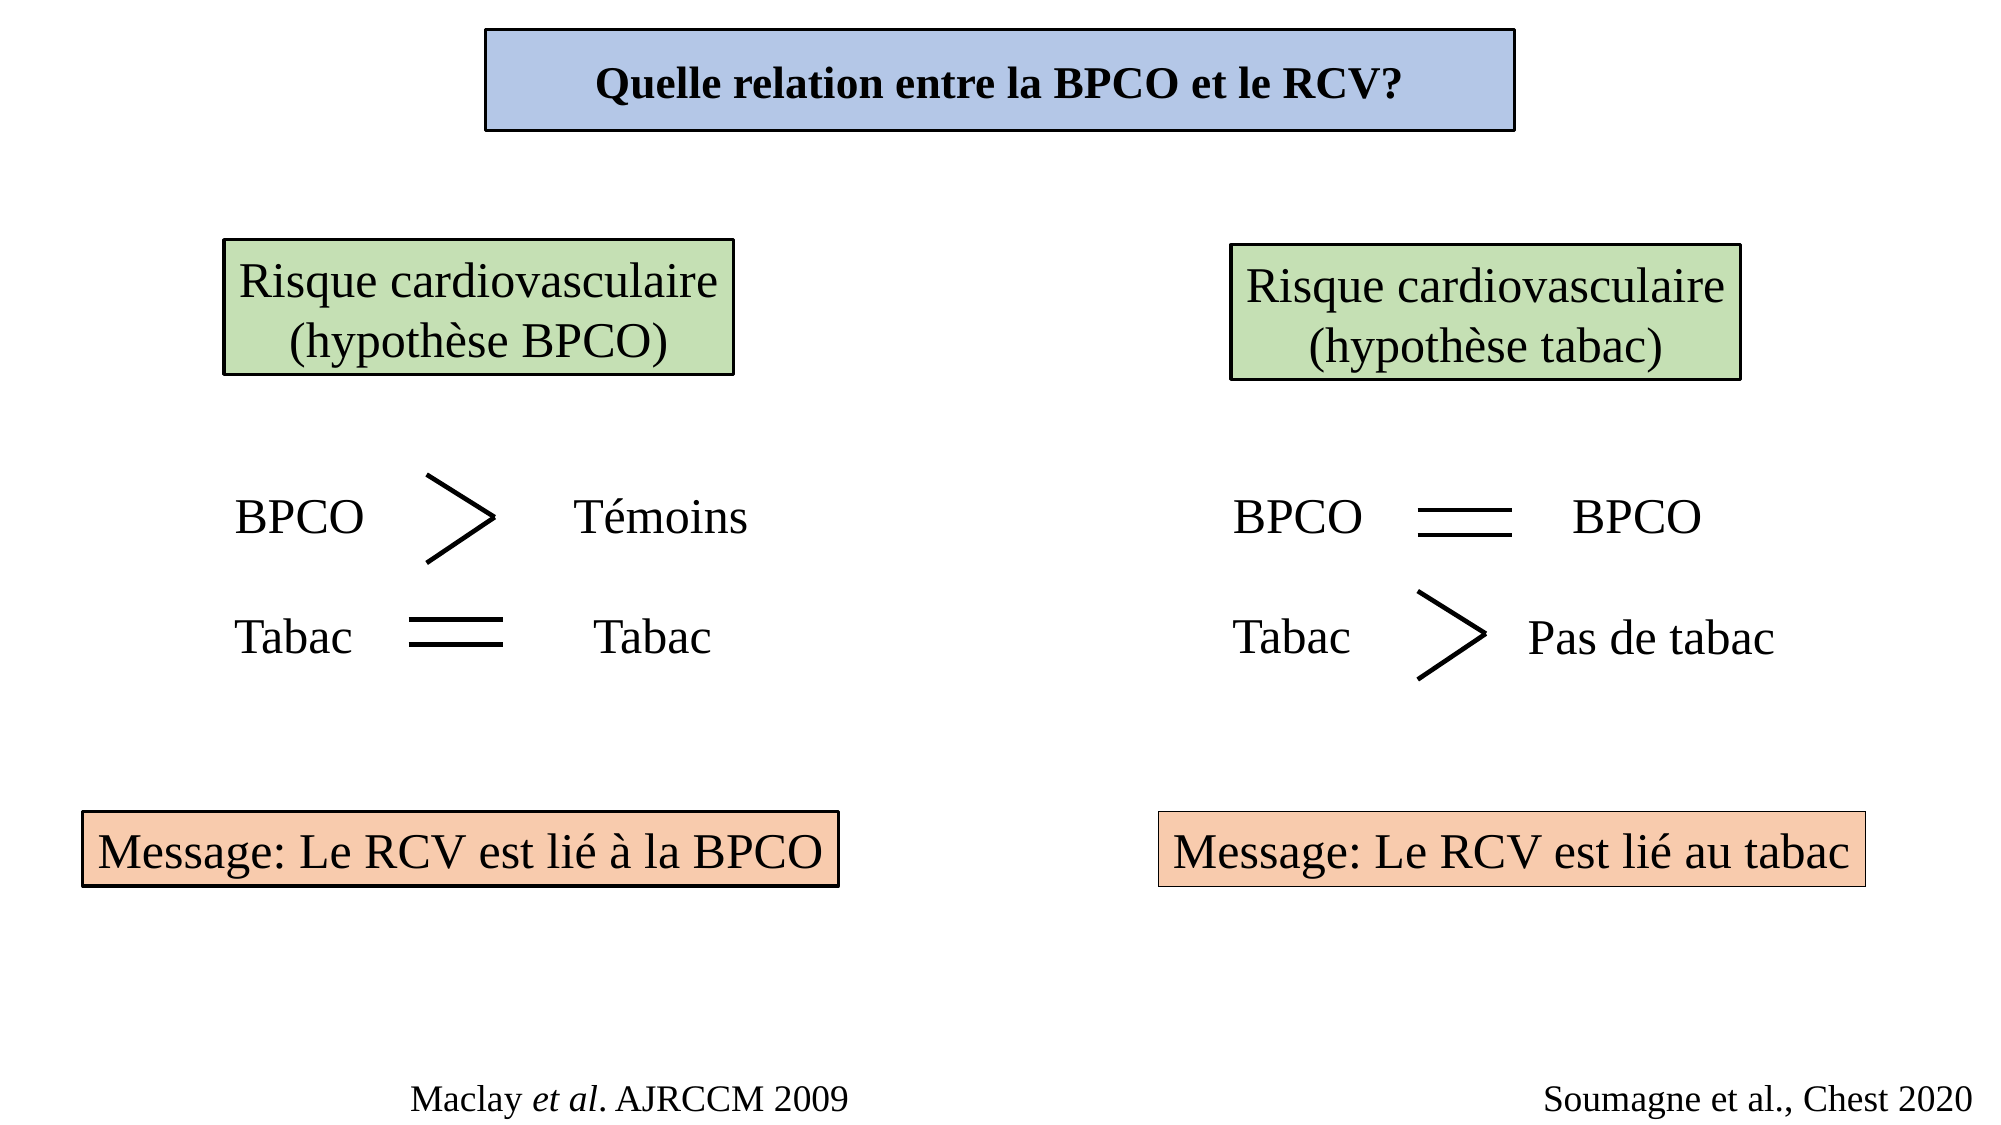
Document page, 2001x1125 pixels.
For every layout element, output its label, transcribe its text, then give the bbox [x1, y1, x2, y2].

text_box BPCO [219, 475, 380, 551]
text_box Soumagne et al., Chest 2020 [1485, 1066, 1989, 1125]
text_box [1417, 590, 1486, 680]
text_box Message: Le RCV est lié au tabac [1158, 811, 1866, 887]
text_box Tabac [1217, 595, 1367, 671]
text_box Tabac [219, 595, 368, 671]
text_box Risque cardiovasculaire (hypothèse tabac) [1230, 244, 1741, 380]
text_box Témoins [558, 475, 764, 551]
text_box Maclay et al. AJRCCM 2009 [360, 1066, 864, 1125]
text_box Tabac [578, 595, 727, 671]
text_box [426, 474, 495, 563]
text_box BPCO [1557, 475, 1718, 551]
text_box Pas de tabac [1512, 597, 1791, 673]
text_box Risque cardiovasculaire (hypothèse BPCO) [223, 239, 734, 375]
text_box BPCO [1218, 475, 1379, 551]
text_box Message: Le RCV est lié à la BPCO [82, 811, 839, 887]
text_box Quelle relation entre la BPCO et le RCV? [485, 29, 1515, 131]
